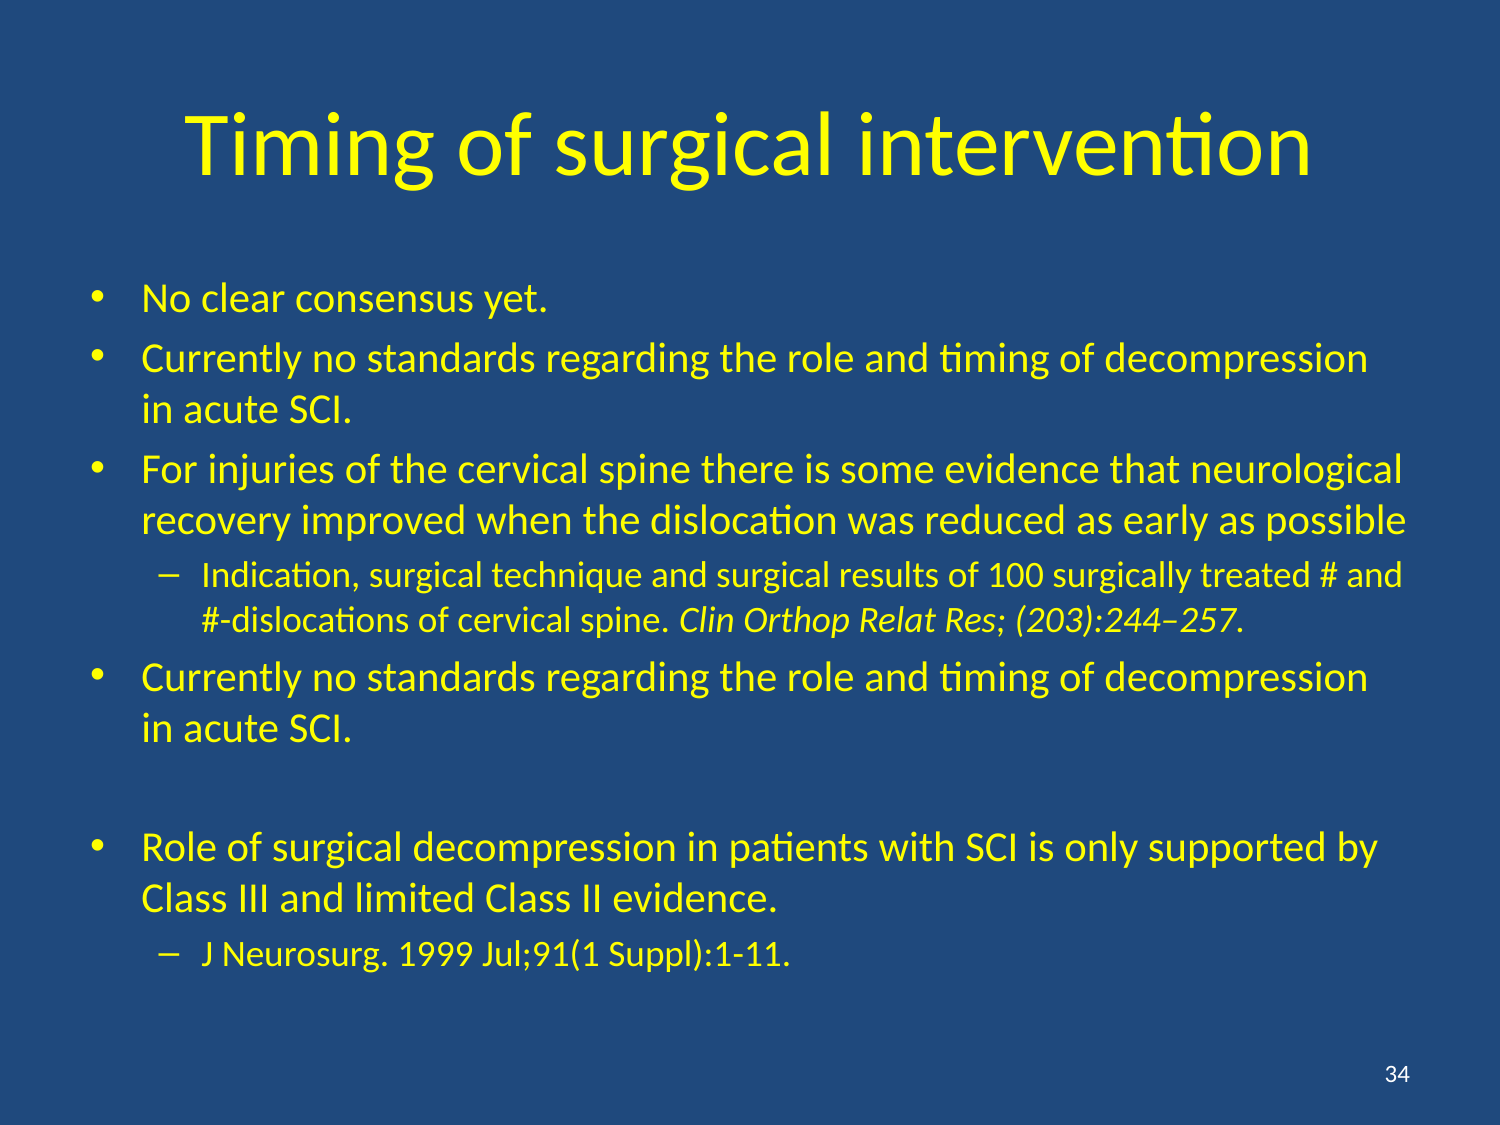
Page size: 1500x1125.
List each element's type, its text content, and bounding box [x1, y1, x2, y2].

list No clear consensus yet. Currently no standards regarding the role and timing of decompression in acute SCI. For injuries of the cervical spine there is some evidence that neurological recovery improved when the dislocation was reduced as early as possible Indication, surgical technique and surgical results of 100 surgically treated # and #-dislocations of cervical spine. Clin Orthop Relat Res; (203):244–257. Currently no standards regarding the role and timing of decompression in acute SCI. Role of surgical decompression in patients with SCI is only supported by Class III and limited Class II evidence. J Neurosurg. 1999 Jul;91(1 Suppl):1-11. [75, 262, 1425, 1005]
slide_number 34 [1074, 1042, 1425, 1103]
title Timing of surgical intervention [75, 45, 1425, 233]
